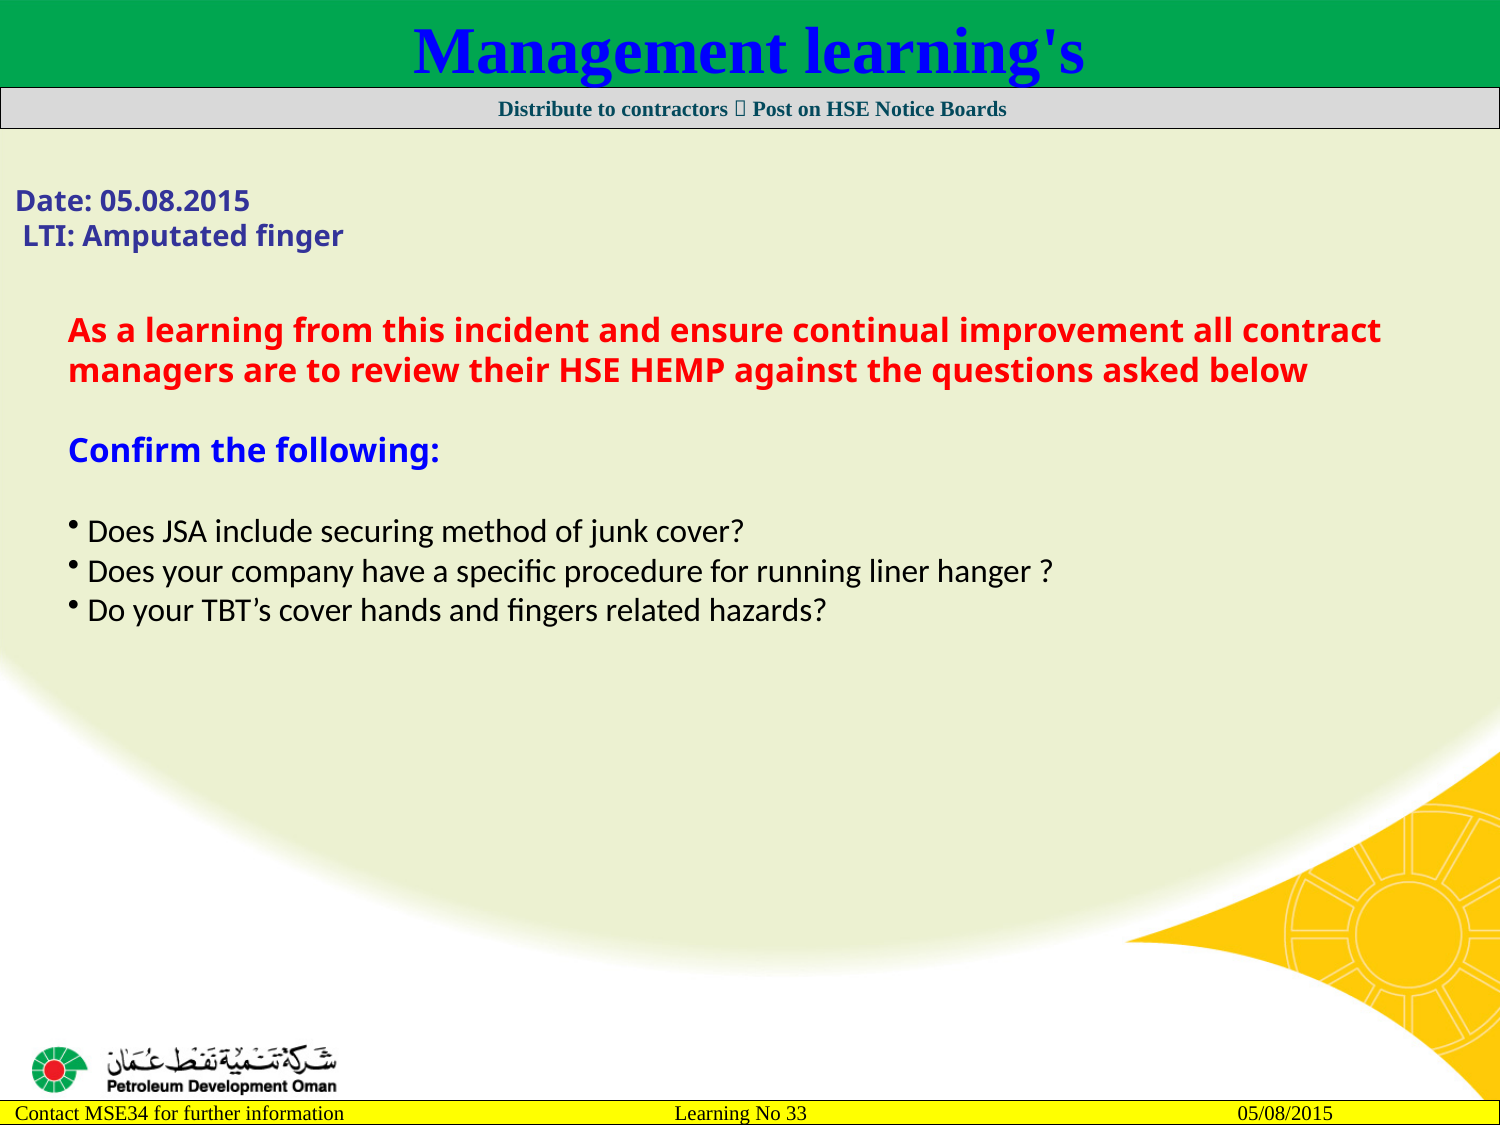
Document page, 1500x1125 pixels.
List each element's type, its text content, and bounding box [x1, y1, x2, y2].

text_box Distribute to contractors  Post on HSE Notice Boards [0, 95, 1500, 129]
text_box Contact MSE34 for further information Learning No 33 05/08/2015 [0, 1100, 1500, 1125]
text_box Date: 05.08.2015 LTI: Amputated finger [0, 174, 538, 260]
picture [0, 129, 1500, 1100]
text_box As a learning from this incident and ensure continual improvement all contract managers are to review their HSE HEMP against the questions asked below Confirm the following: Does JSA include securing method of junk cover? Does your company have a specific procedure for running liner hanger ? Do your TBT’s cover hands and fingers related hazards? [53, 271, 1424, 676]
text_box Management learning's [0, 0, 1500, 95]
slide_number 2 [1287, 1037, 1500, 1100]
